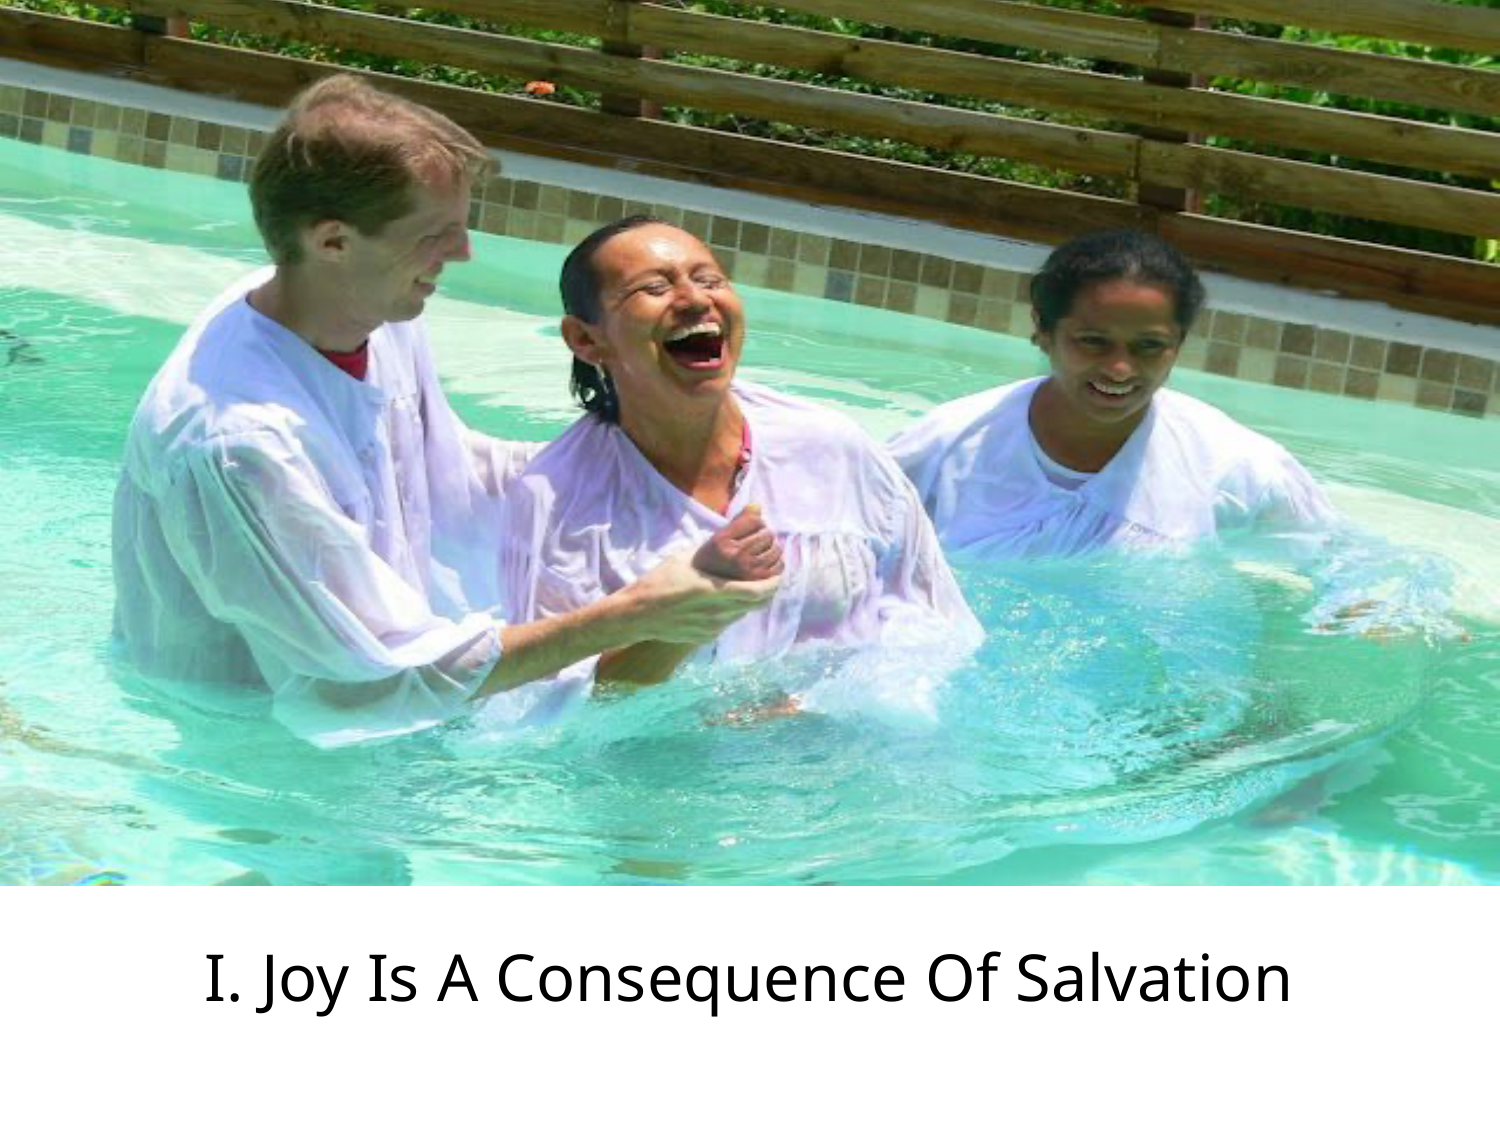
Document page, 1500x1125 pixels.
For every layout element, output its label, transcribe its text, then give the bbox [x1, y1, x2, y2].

title I. Joy Is A Consequence Of Salvation [103, 907, 1397, 1043]
picture [0, 0, 1500, 886]
